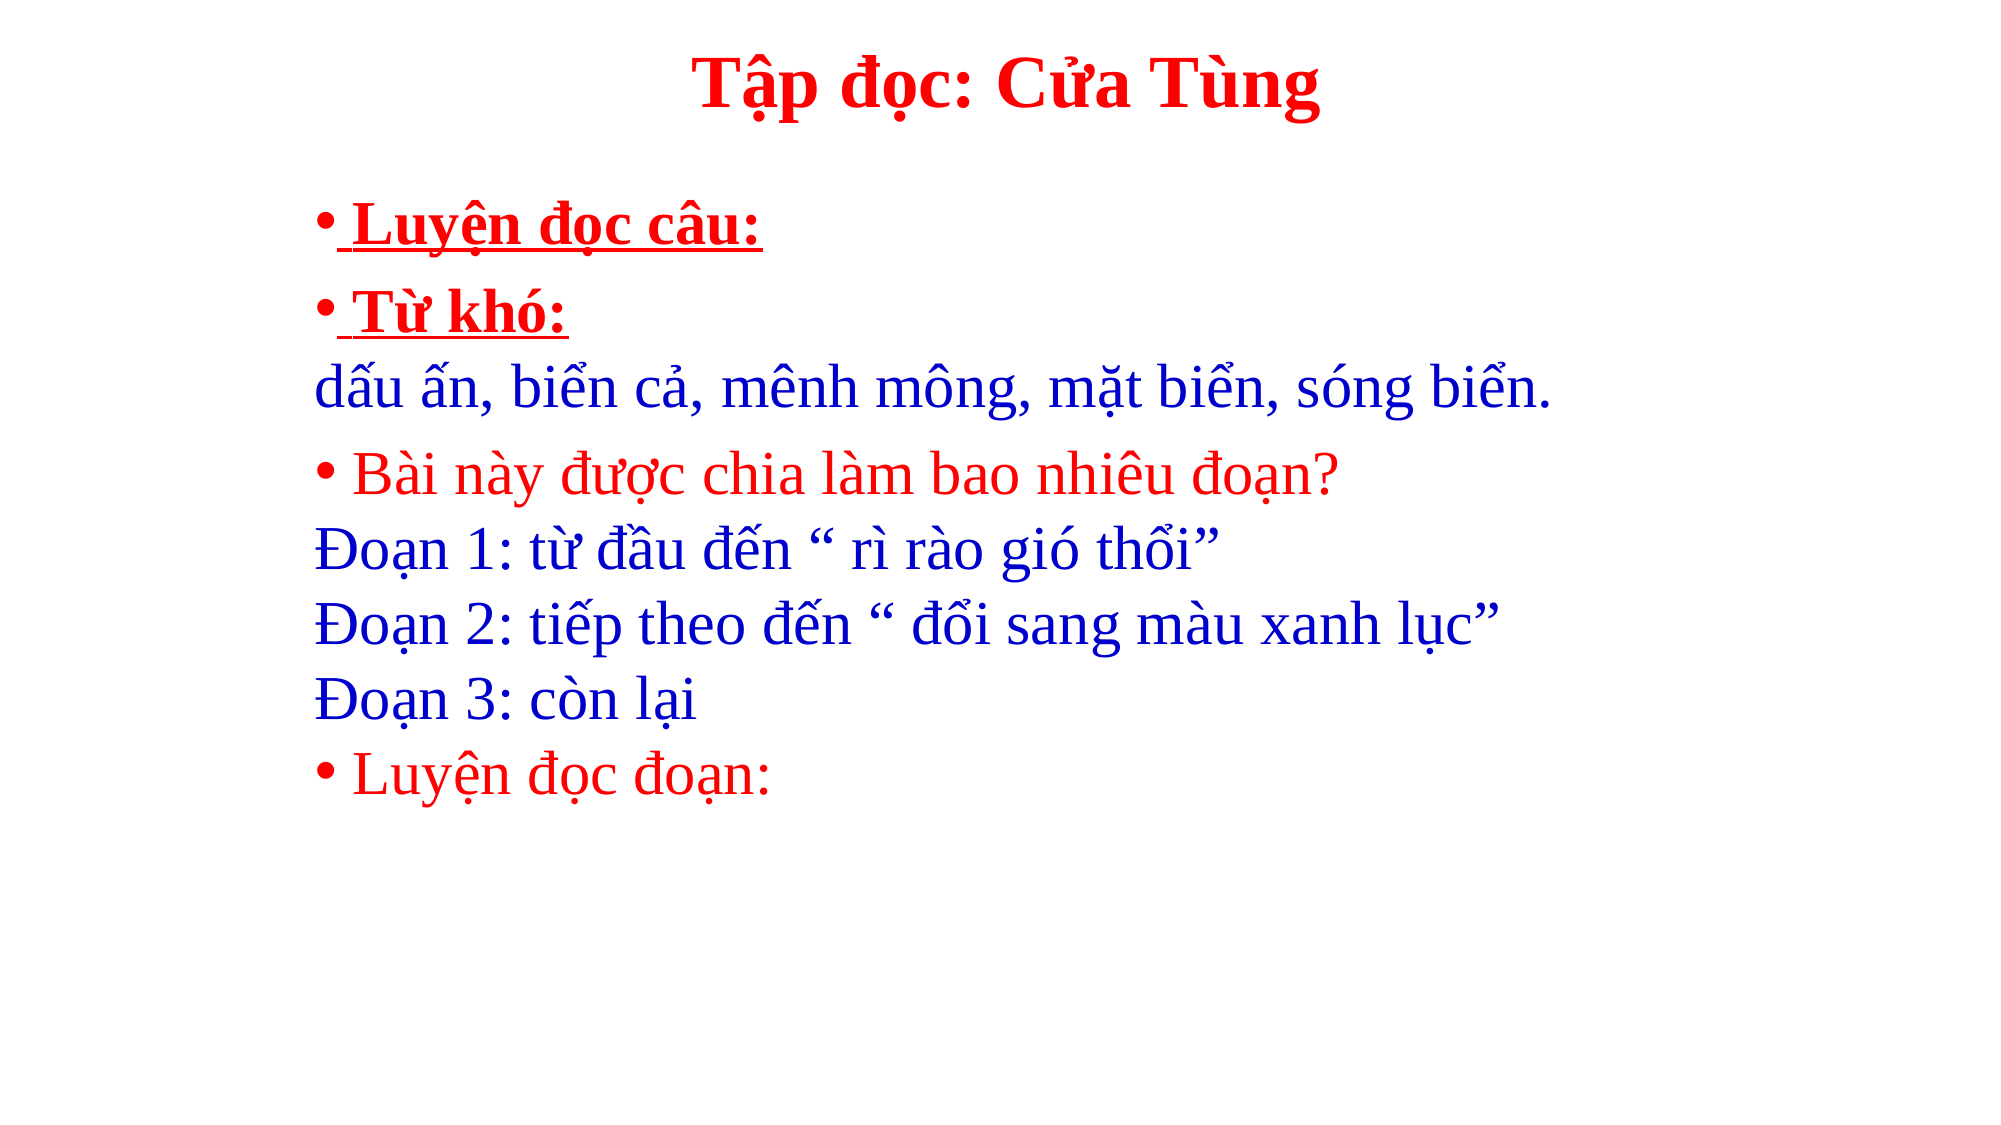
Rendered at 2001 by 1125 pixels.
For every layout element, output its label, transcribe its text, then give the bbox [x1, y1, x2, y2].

text_box Bài này được chia làm bao nhiêu đoạn? Đoạn 1: từ đầu đến “ rì rào gió thổi” Đoạn 2: tiếp theo đến “ đổi sang màu xanh lục” Đoạn 3: còn lại Luyện đọc đoạn: [300, 425, 1688, 815]
text_box Luyện đọc câu: [299, 174, 900, 265]
text_box Từ khó: dấu ấn, biển cả, mênh mông, mặt biển, sóng biển. [300, 262, 1750, 428]
text_box Tập đọc: Cửa Tùng [324, 24, 1688, 150]
